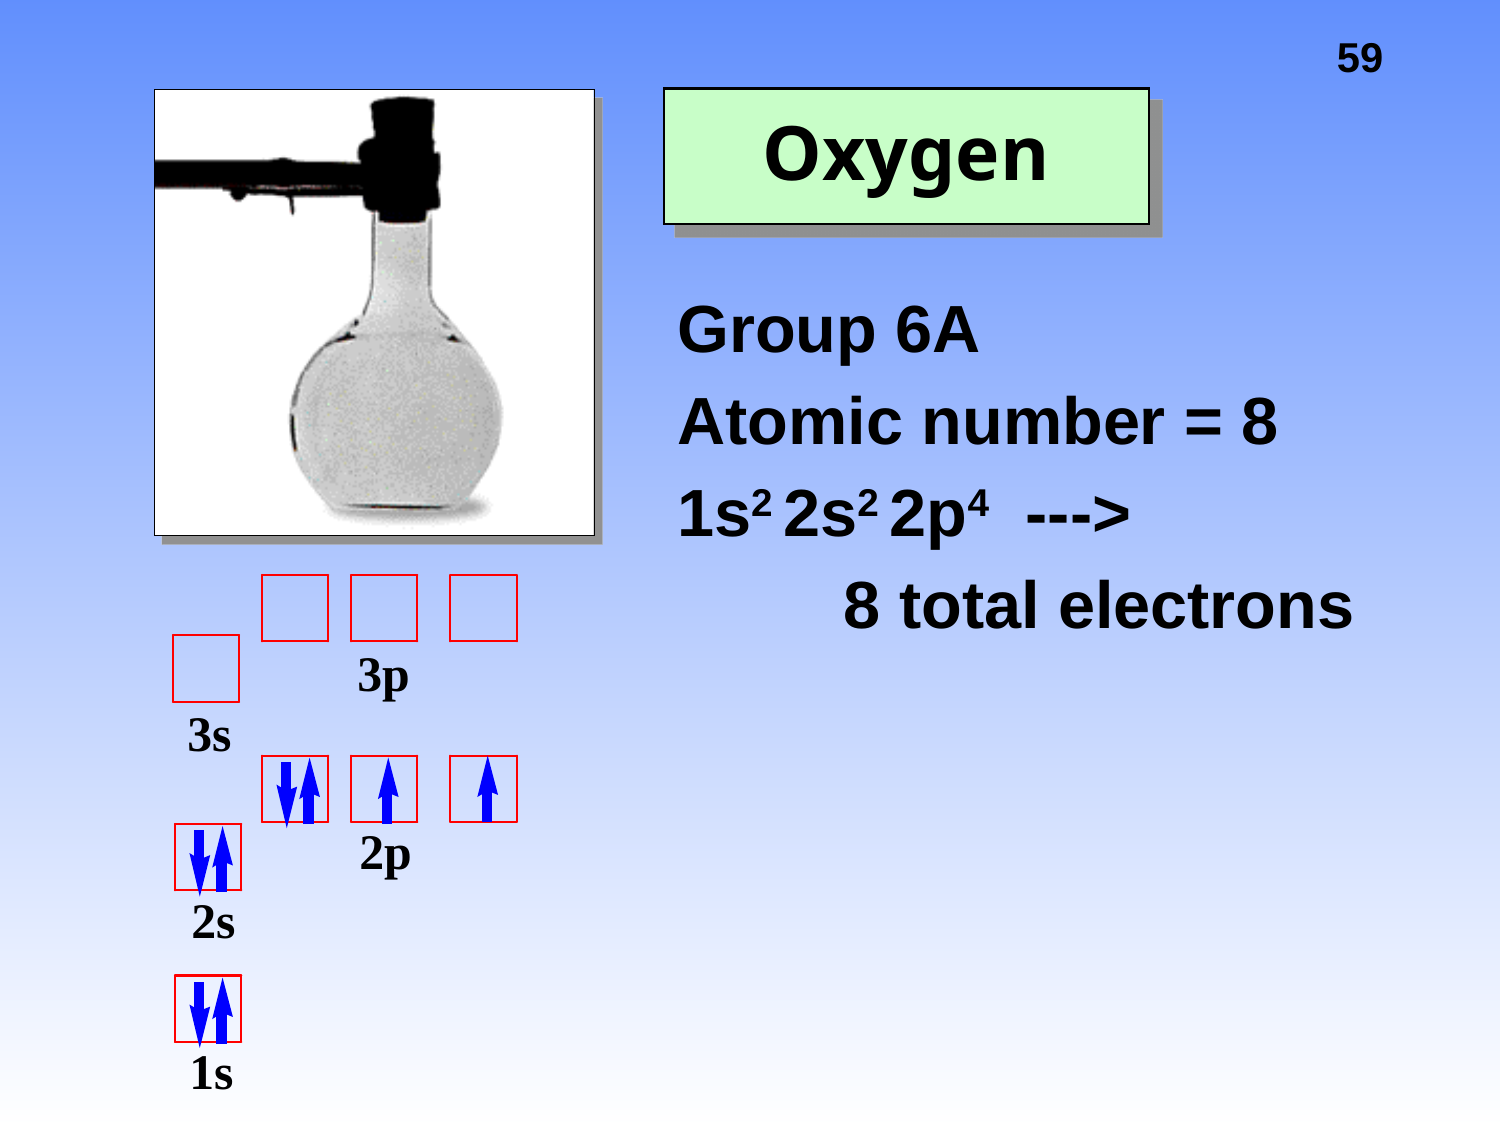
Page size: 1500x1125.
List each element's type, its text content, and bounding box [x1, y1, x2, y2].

list Group 6A Atomic number = 8 1s2 2s2 2p4 ---> 8 total electrons [662, 287, 1413, 663]
title Oxygen [663, 88, 1149, 224]
picture [154, 89, 594, 536]
picture [166, 568, 530, 1094]
